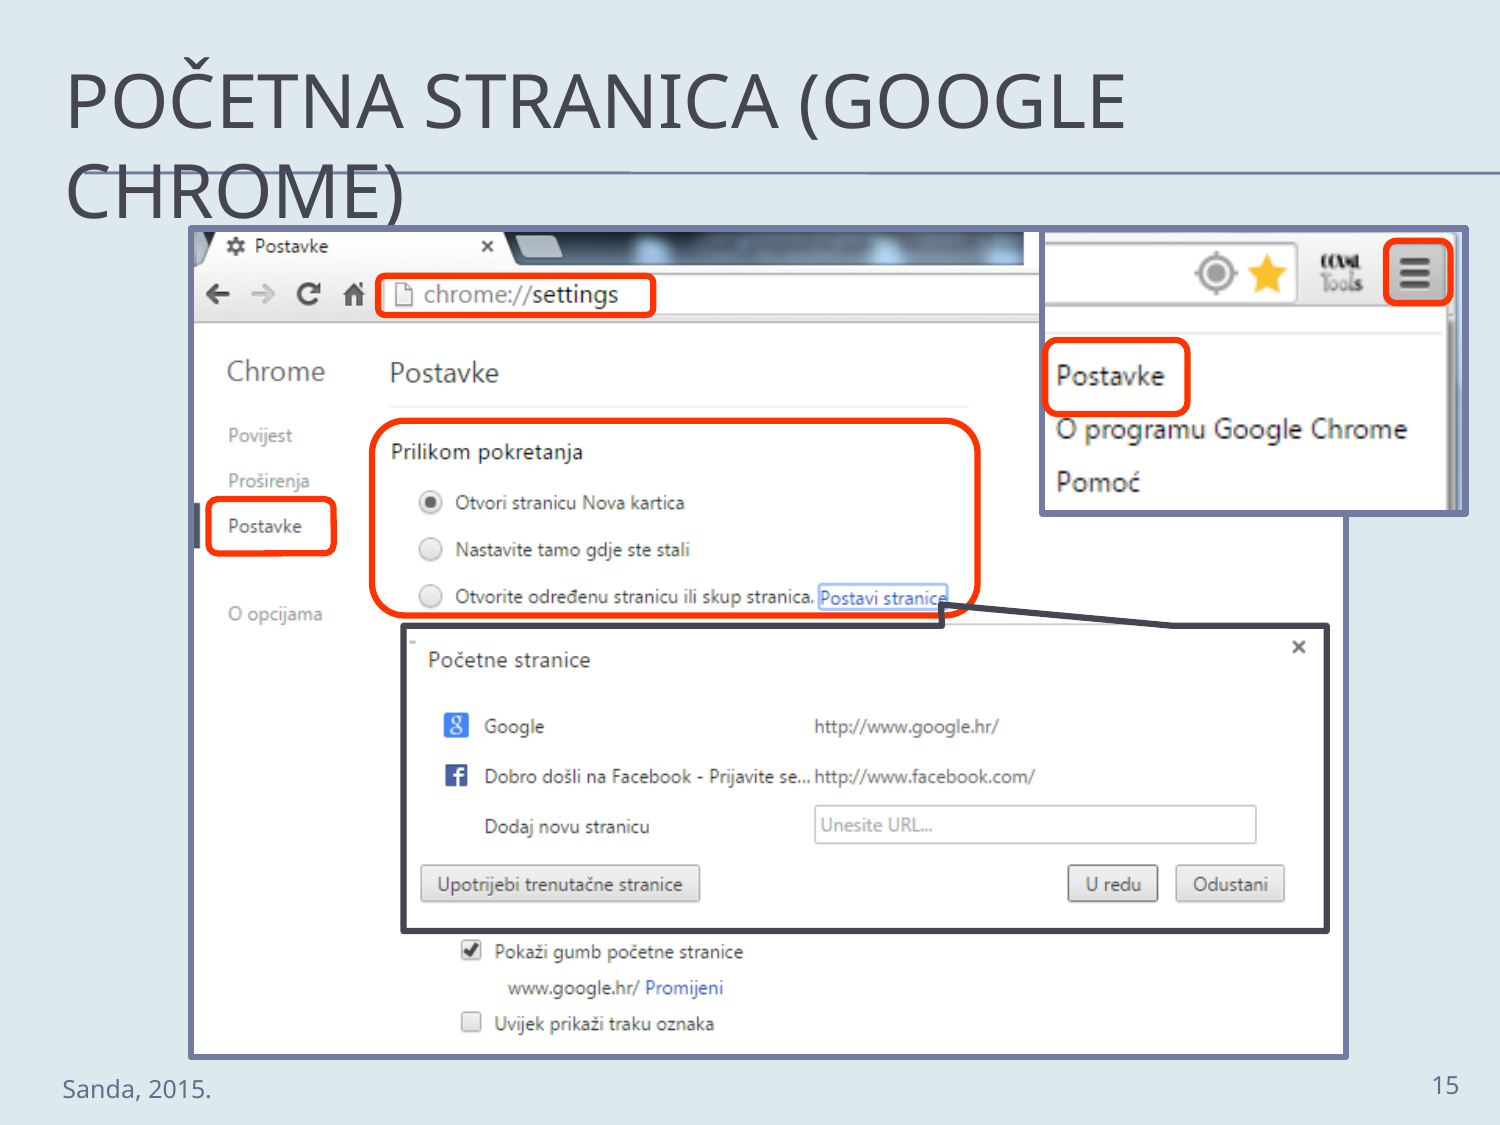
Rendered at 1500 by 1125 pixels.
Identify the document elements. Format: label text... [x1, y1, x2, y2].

title Početna stranica (google Chrome) [50, 75, 1475, 213]
footer Sanda, 2015. [0, 1065, 227, 1125]
slide_number 15 [1350, 1061, 1475, 1103]
picture [193, 231, 1463, 1054]
